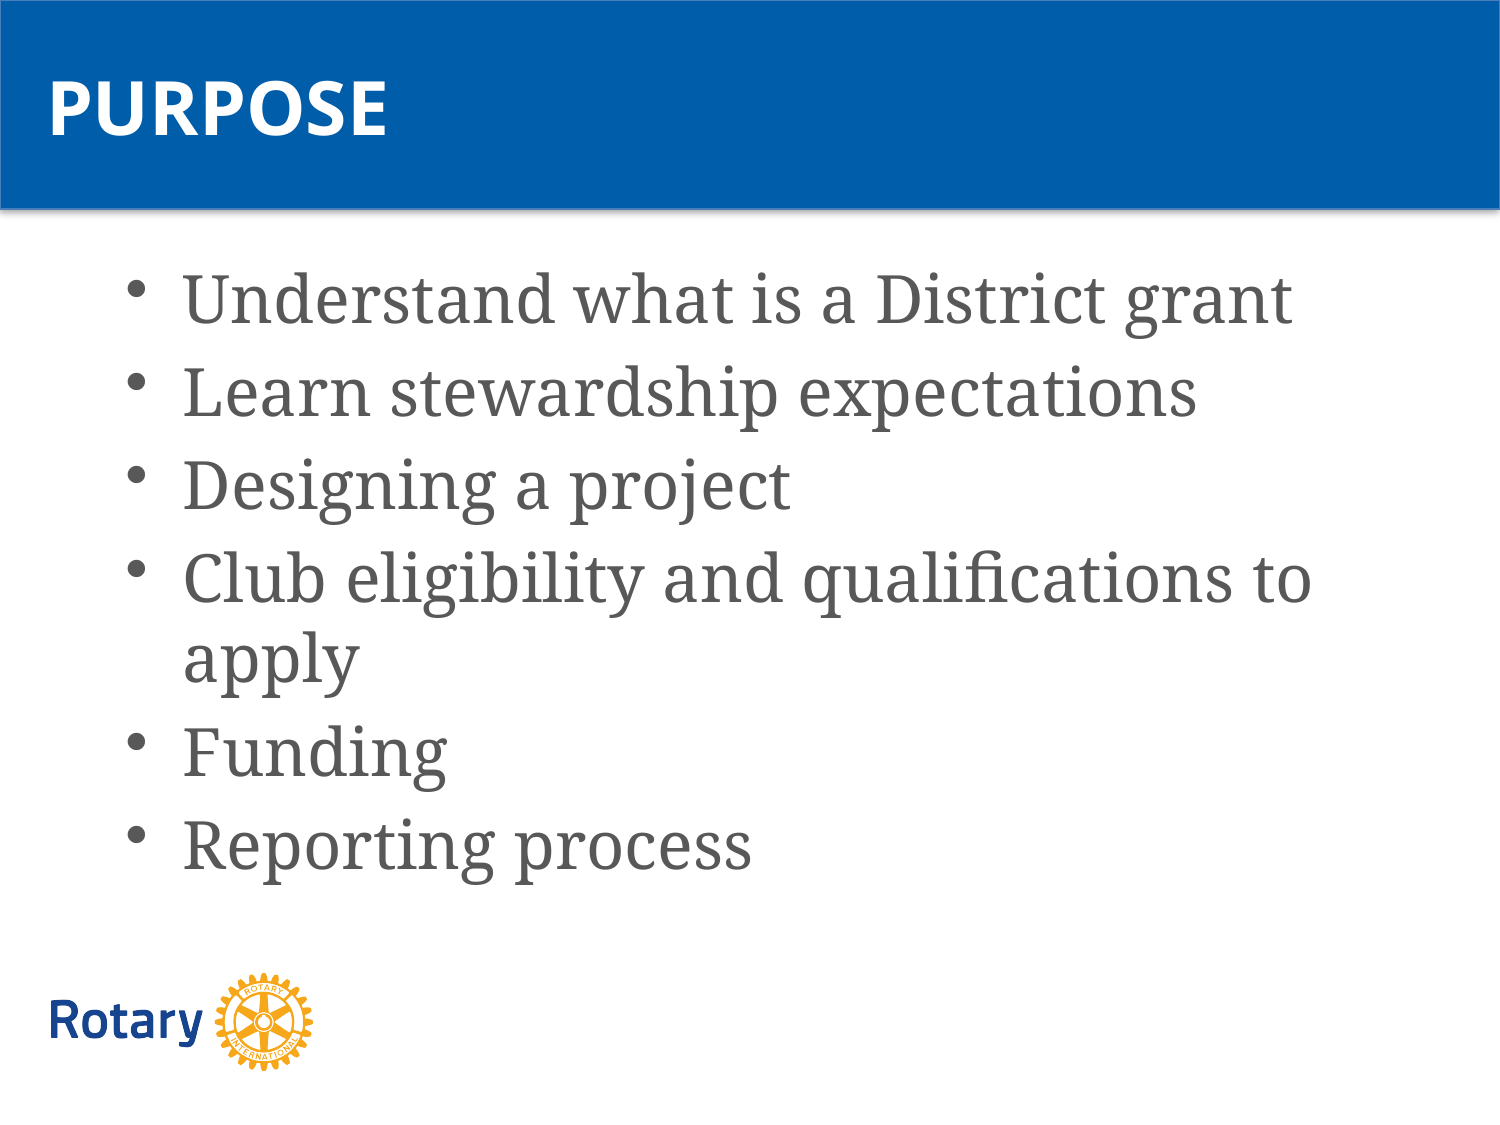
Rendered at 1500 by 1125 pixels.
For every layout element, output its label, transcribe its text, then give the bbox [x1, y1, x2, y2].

picture [51, 973, 313, 1071]
text_box PURPOSE [30, 69, 1469, 181]
text_box Understand what is a District grant Learn stewardship expectations Designing a project Club eligibility and qualifications to apply Funding Reporting process [110, 249, 1469, 956]
